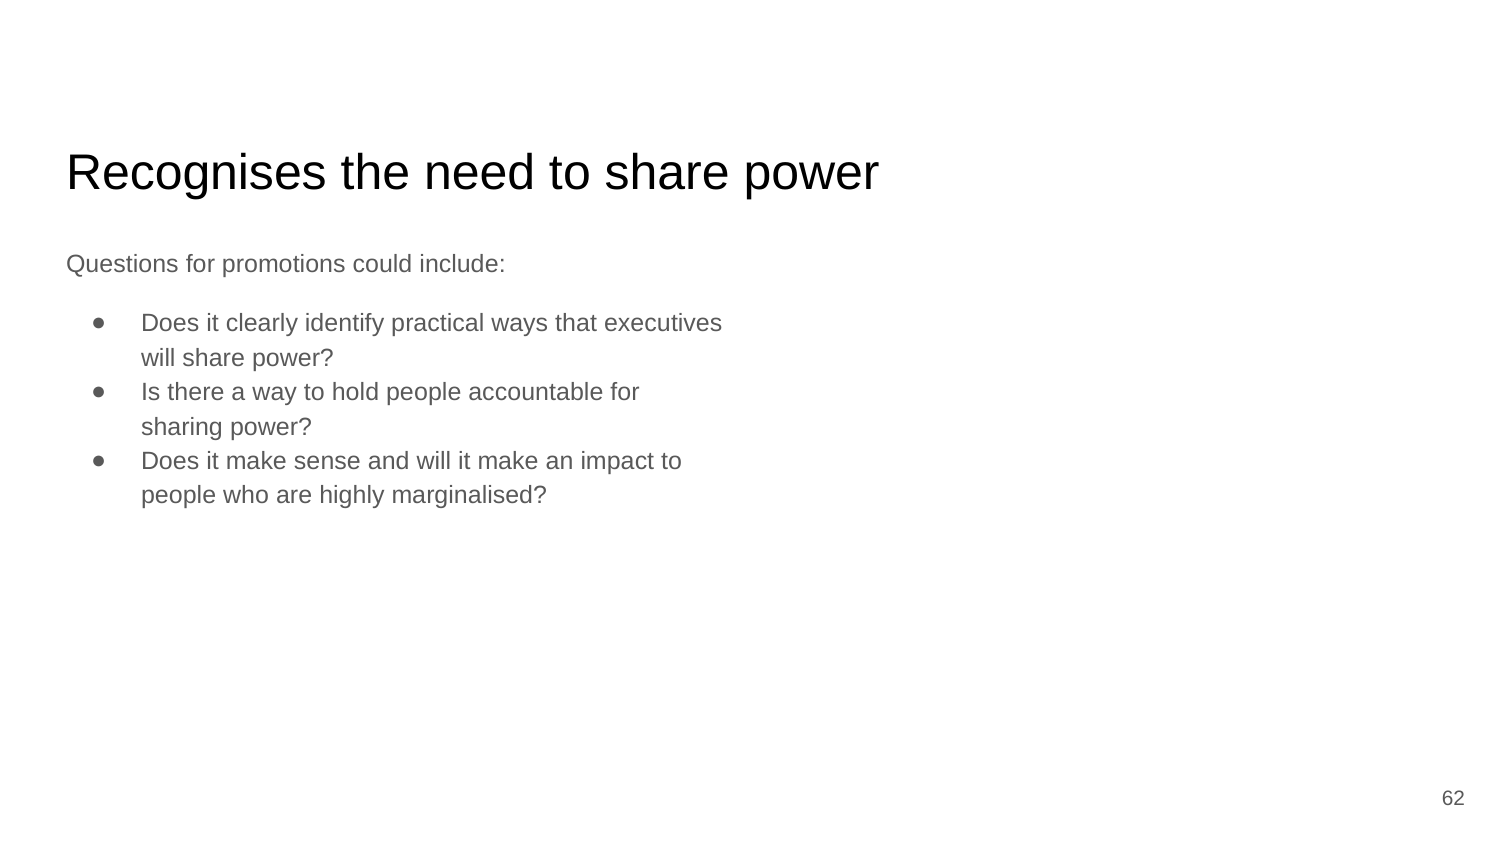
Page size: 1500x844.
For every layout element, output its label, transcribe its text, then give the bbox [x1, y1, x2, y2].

slide_number 62 [1389, 764, 1480, 830]
title Recognises the need to share power [51, 91, 1328, 216]
list Questions for promotions could include: Does it clearly identify practical ways that executives will share power? Is there a way to hold people accountable for sharing power? Does it make sense and will it make an impact to people who are highly marginalised? [51, 227, 743, 750]
